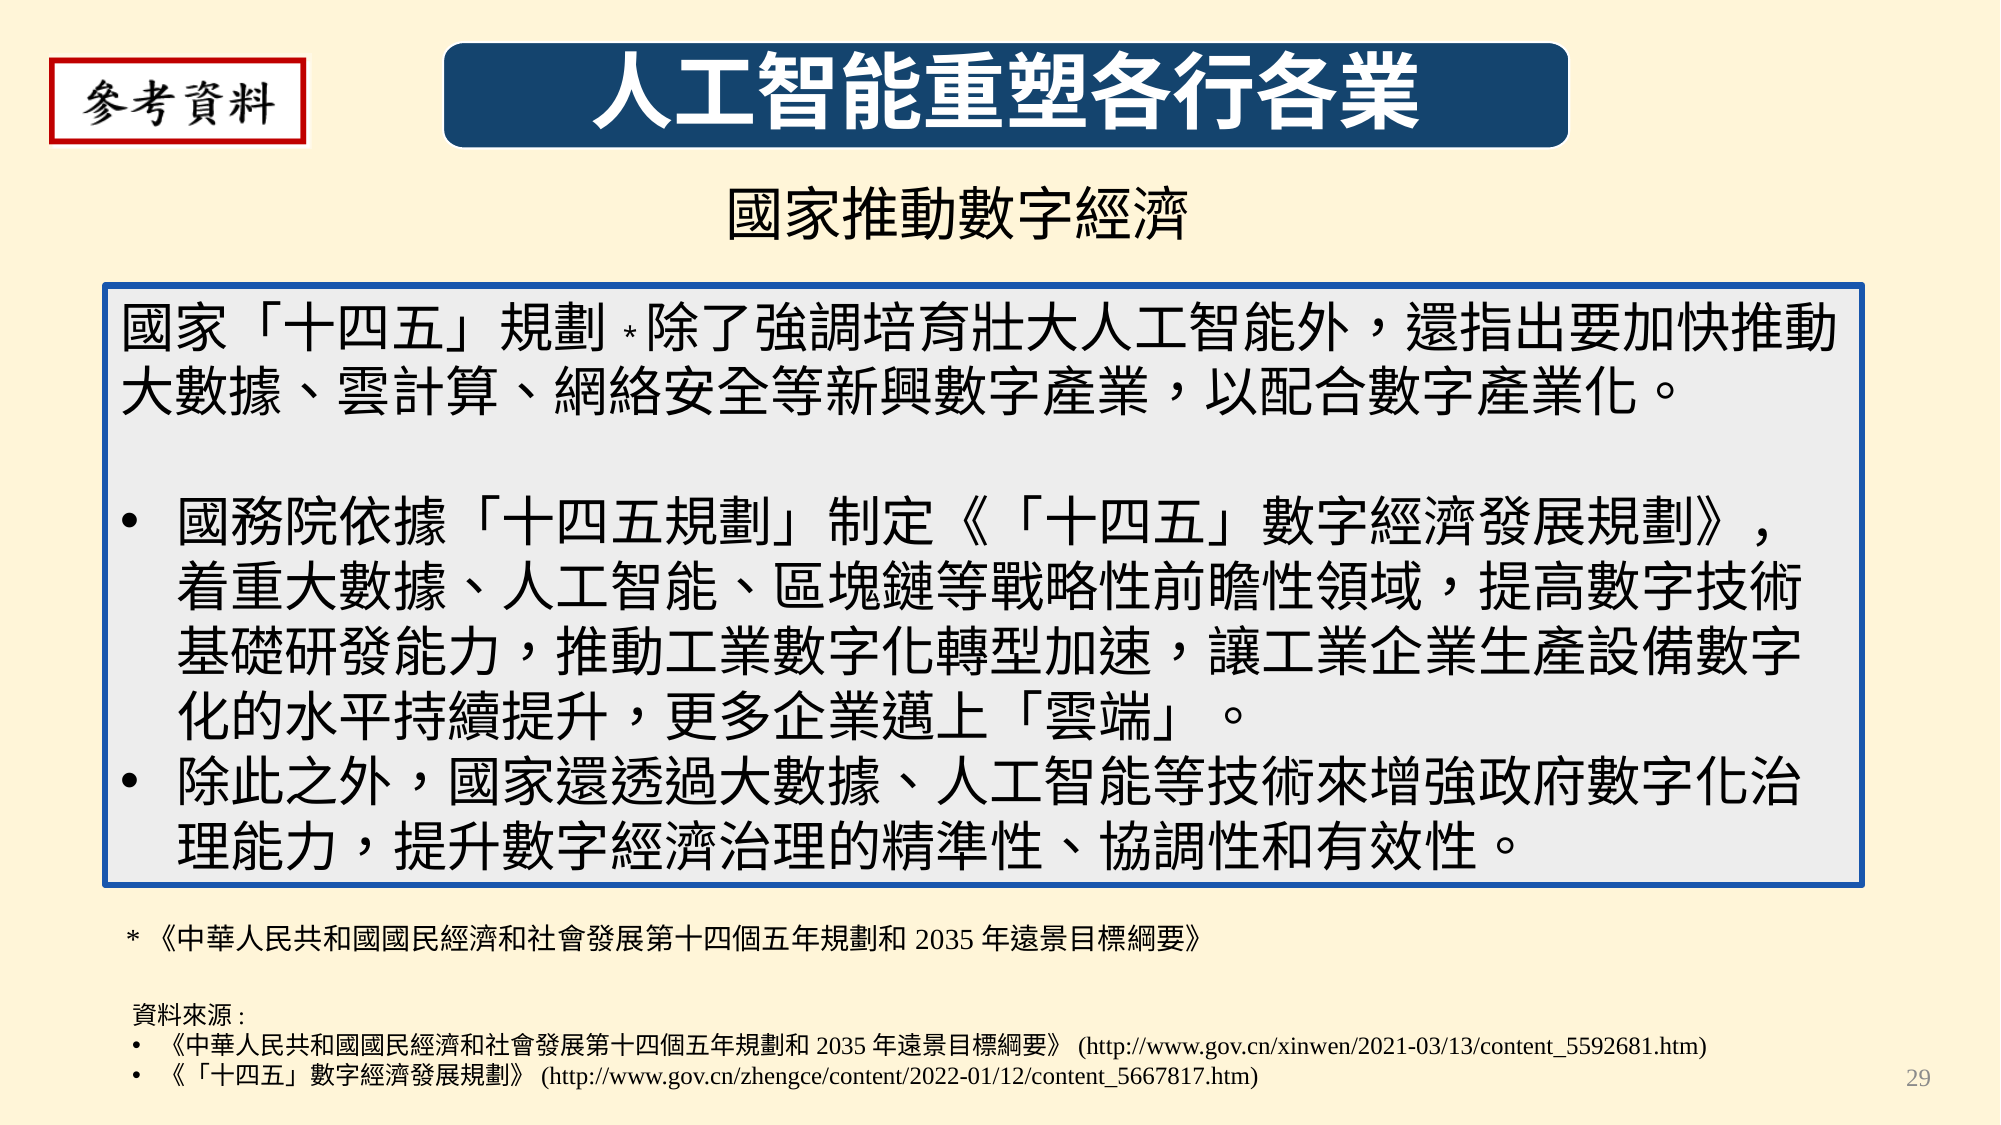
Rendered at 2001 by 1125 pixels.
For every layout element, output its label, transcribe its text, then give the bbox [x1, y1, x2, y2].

picture [49, 53, 312, 149]
text_box 國家推動數字經濟 [710, 169, 1207, 255]
text_box 資料來源: 《中華人民共和國國民經濟和社會發展第十四個五年規劃和2035年遠景目標綱要》(http://www.gov.cn/xinwen/2021-03/13/content_5592681.htm) 《「十四五」數字經濟發展規劃》(http://www.gov.cn/zhengce/content/2022-01/12/content_5667817.htm) [117, 992, 1723, 1098]
text_box 人工智能重塑各行各業 [442, 40, 1571, 150]
text_box 國家「十四五」規劃*除了強調培育壯大人工智能外，還指出要加快推動大數據、雲計算、網絡安全等新興數字產業，以配合數字產業化。 國務院依據「十四五規劃」制定《「十四五」數字經濟發展規劃》，着重大數據、人工智能、區塊鏈等戰略性前瞻性領域，提高數字技術基礎研發能力，推動工業數字化轉型加速，讓工業企業生產設備數字化的水平持續提升，更多企業邁上「雲端」。 除此之外，國家還透過大數據、人工智能等技術來增強政府數字化治理能力，提升數字經濟治理的精準性、協調性和有效性。 [105, 285, 1863, 885]
text_box *《中華人民共和國國民經濟和社會發展第十四個五年規劃和2035年遠景目標綱要》 [111, 912, 1230, 963]
